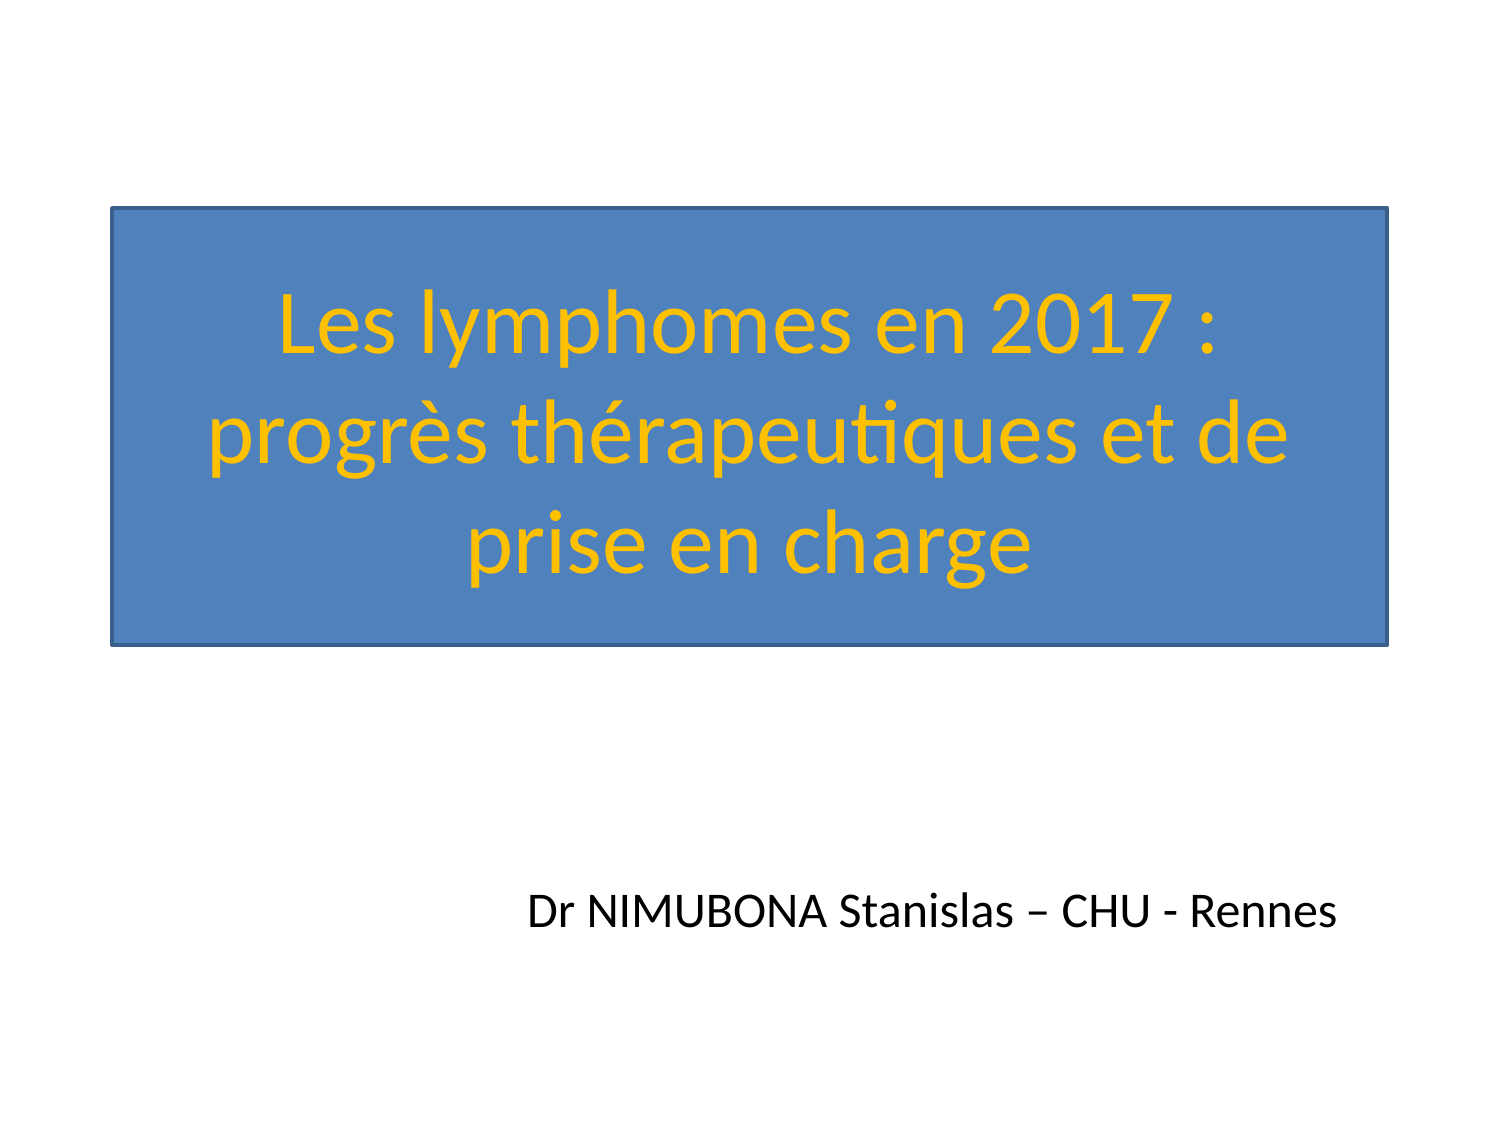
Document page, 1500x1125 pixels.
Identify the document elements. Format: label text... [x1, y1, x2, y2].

subtitle Dr NIMUBONA Stanislas – CHU - Rennes [407, 869, 1458, 1012]
title Les lymphomes en 2017 : progrès thérapeutiques et de prise en charge [110, 206, 1389, 647]
